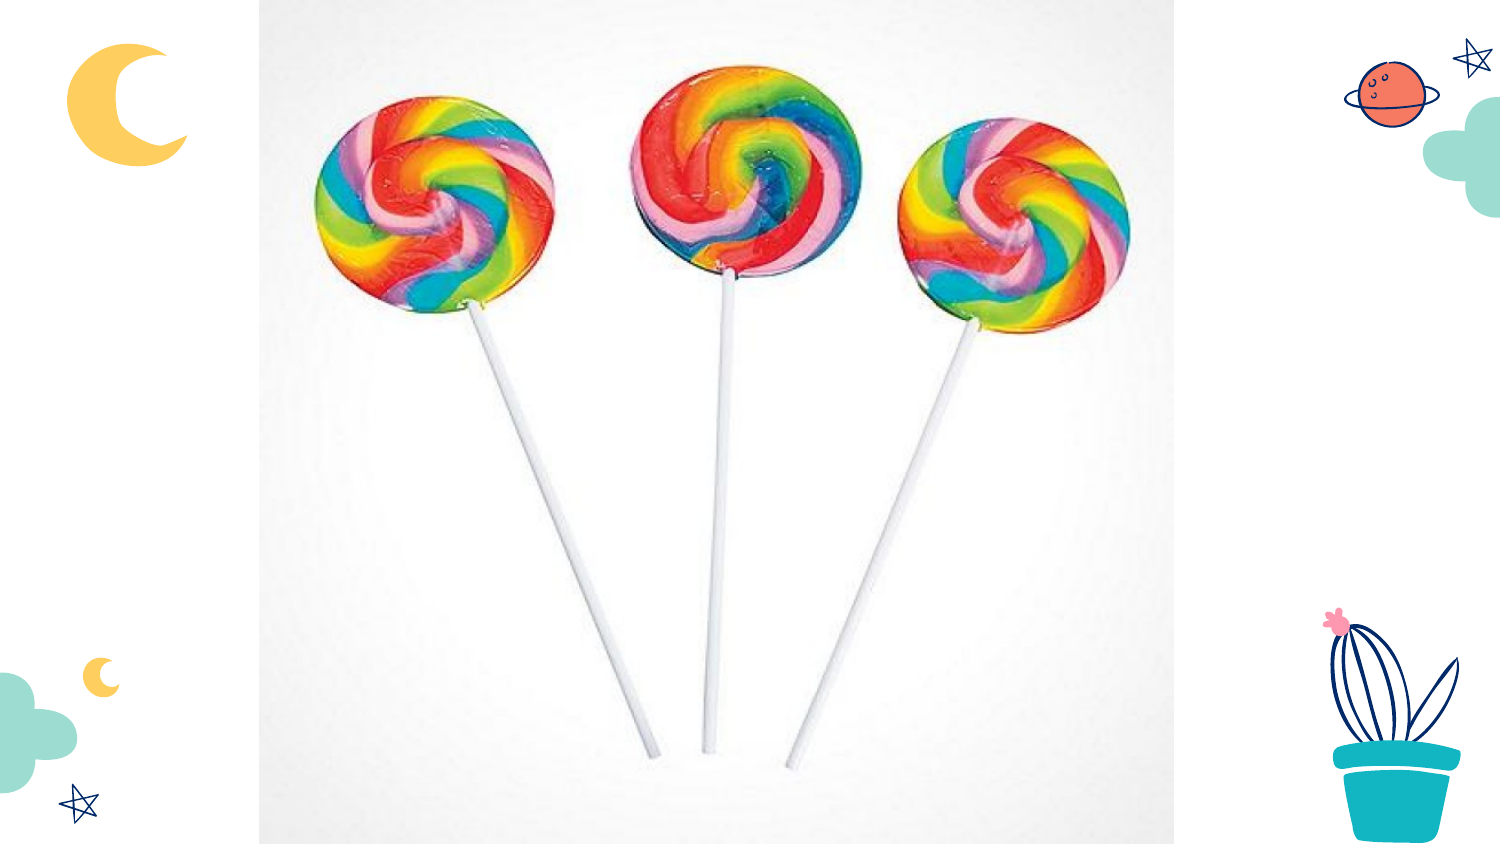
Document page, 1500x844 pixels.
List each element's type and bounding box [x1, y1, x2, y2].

text_box [1324, 596, 1474, 844]
picture [258, 0, 1174, 844]
text_box [67, 43, 188, 167]
